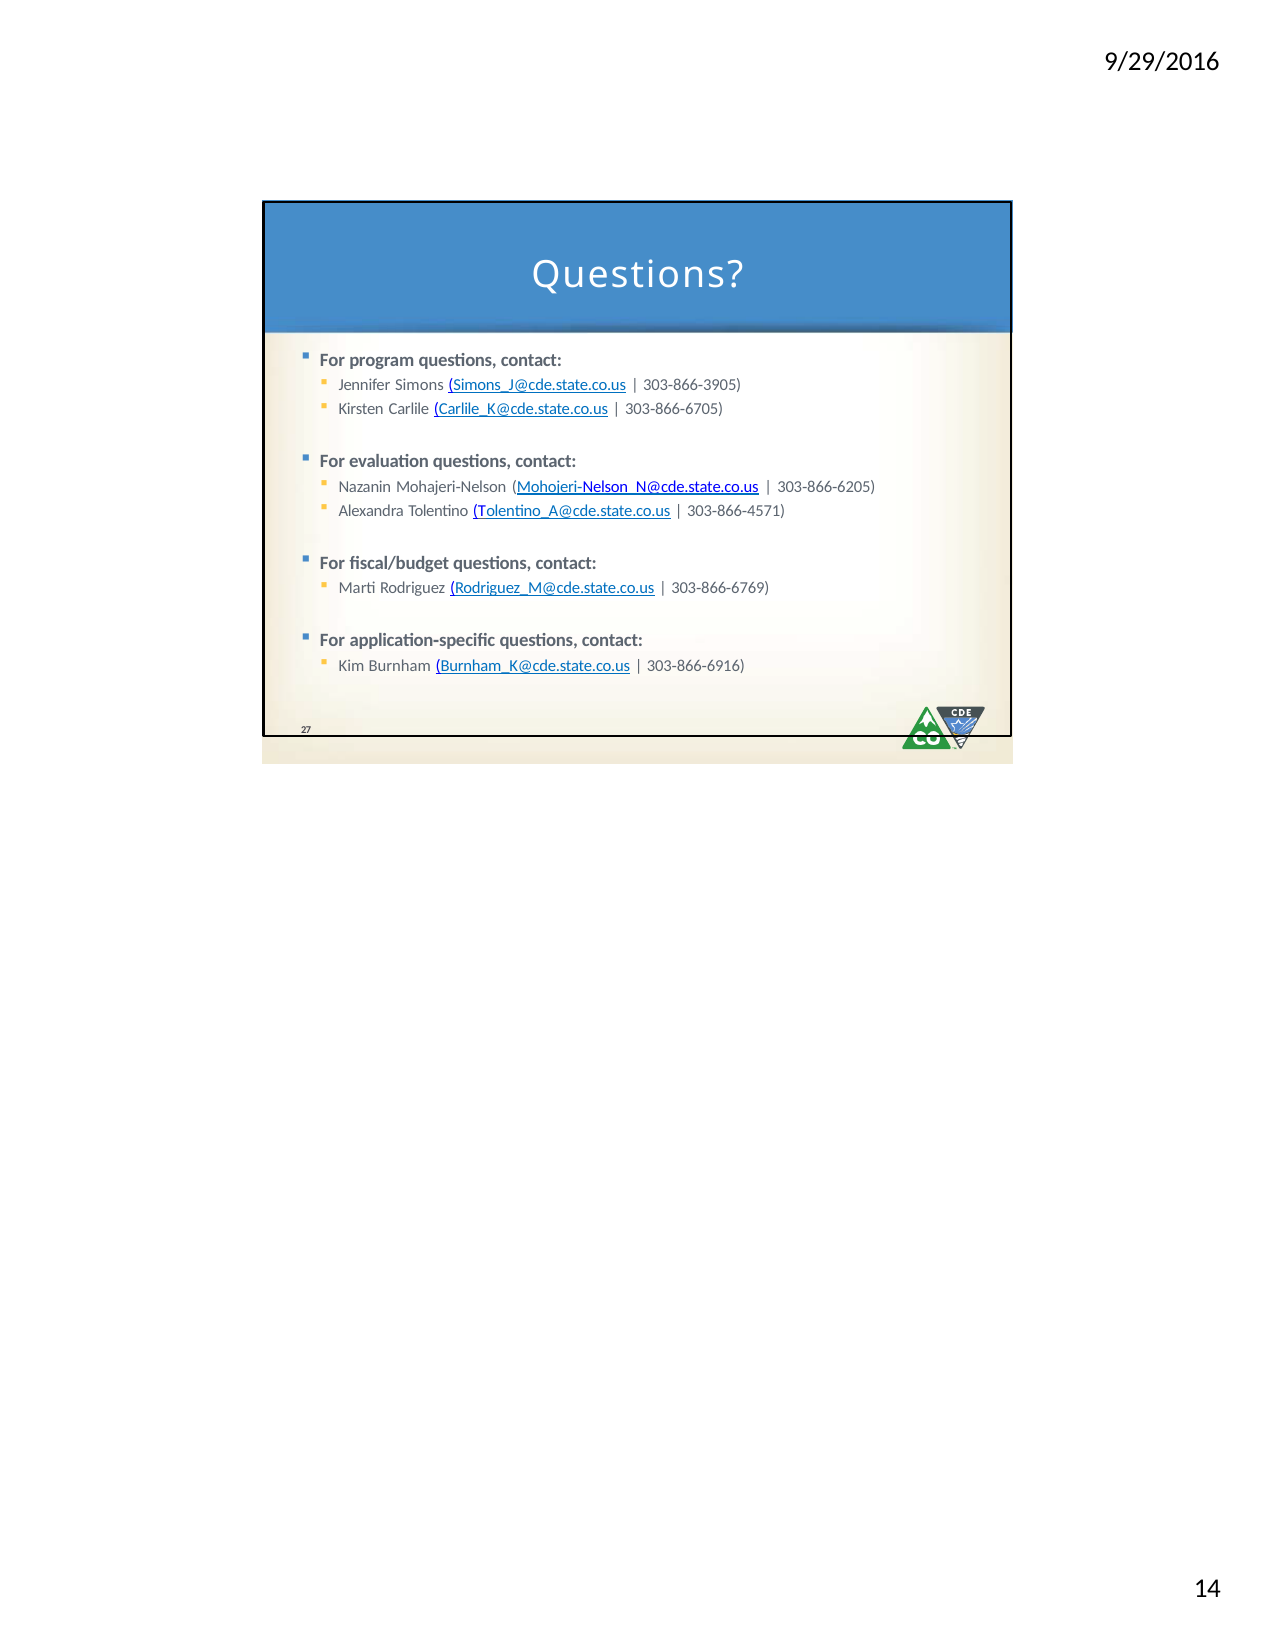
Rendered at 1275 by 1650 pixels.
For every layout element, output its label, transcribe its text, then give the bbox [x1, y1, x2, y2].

slide_number 14 [1187, 1574, 1230, 1650]
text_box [262, 200, 1013, 764]
text_box 9/29/2016 [1102, 41, 1224, 77]
